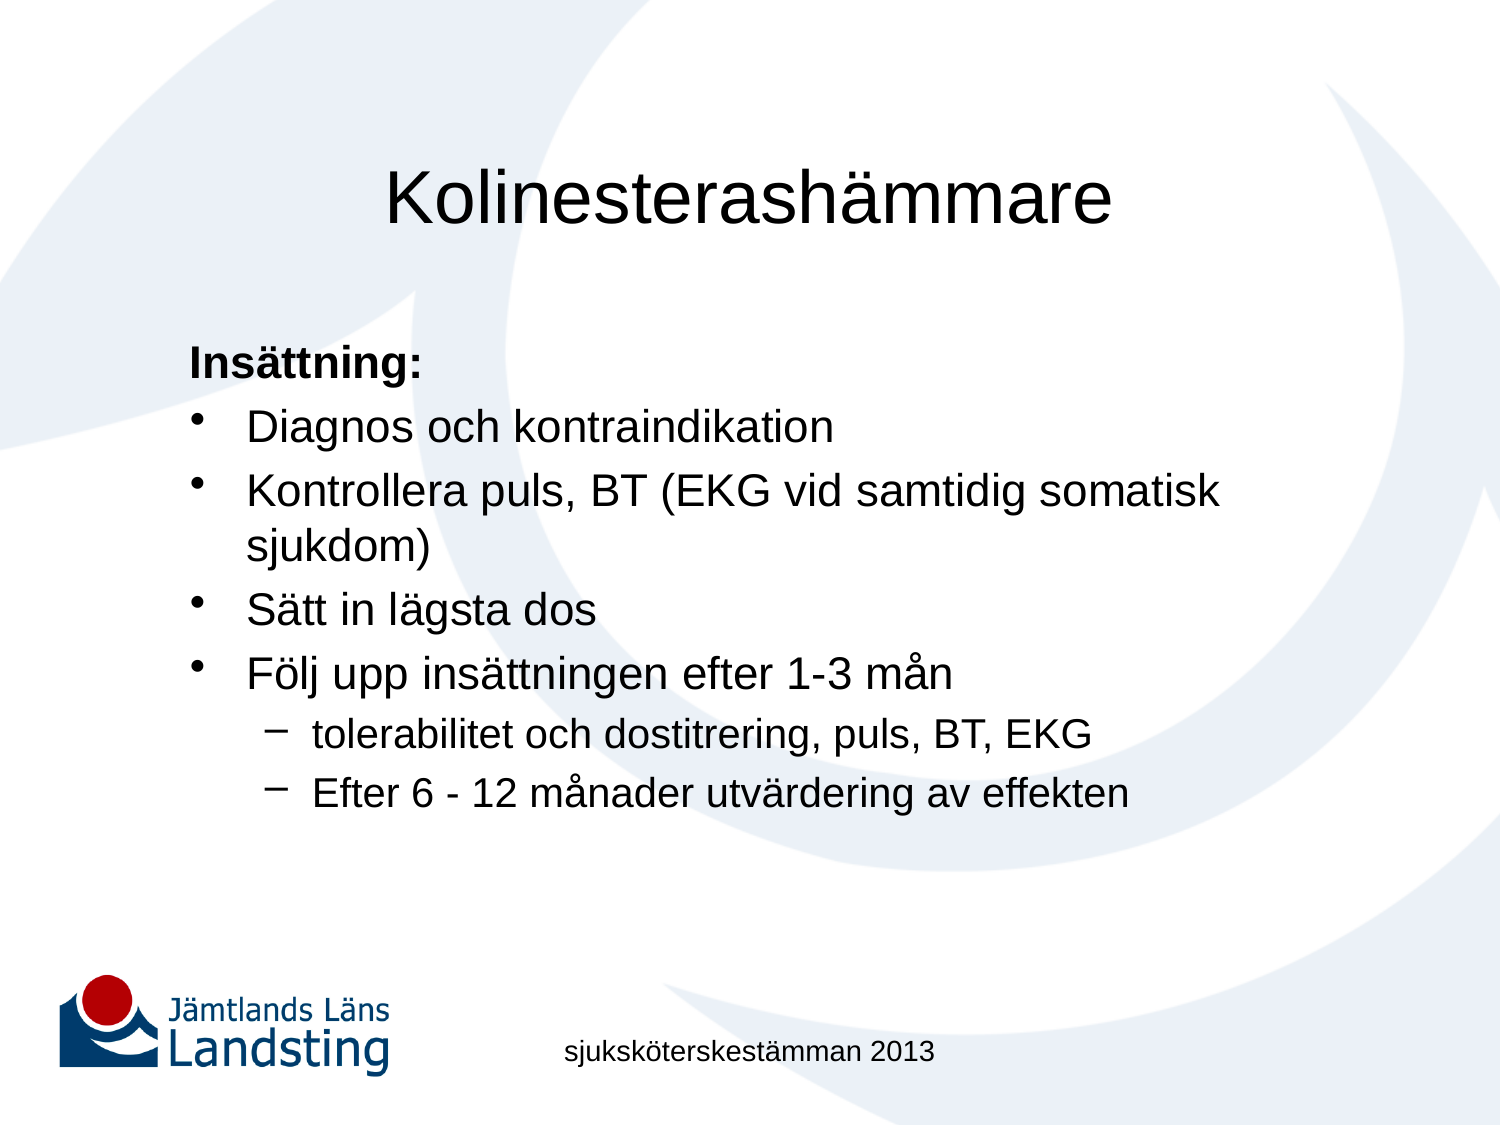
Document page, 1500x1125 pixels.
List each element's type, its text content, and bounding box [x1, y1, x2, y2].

footer sjuksköterskestämman 2013 [512, 1024, 988, 1101]
picture [0, 0, 1500, 1125]
list Insättning: Diagnos och kontraindikation Kontrollera puls, BT (EKG vid samtidig somatisk sjukdom) Sätt in lägsta dos Följ upp insättningen efter 1-3 mån tolerabilitet och dostitrering, puls, BT, EKG Efter 6 - 12 månader utvärdering av effekten [174, 324, 1326, 976]
title Kolinesterashämmare [174, 99, 1326, 288]
